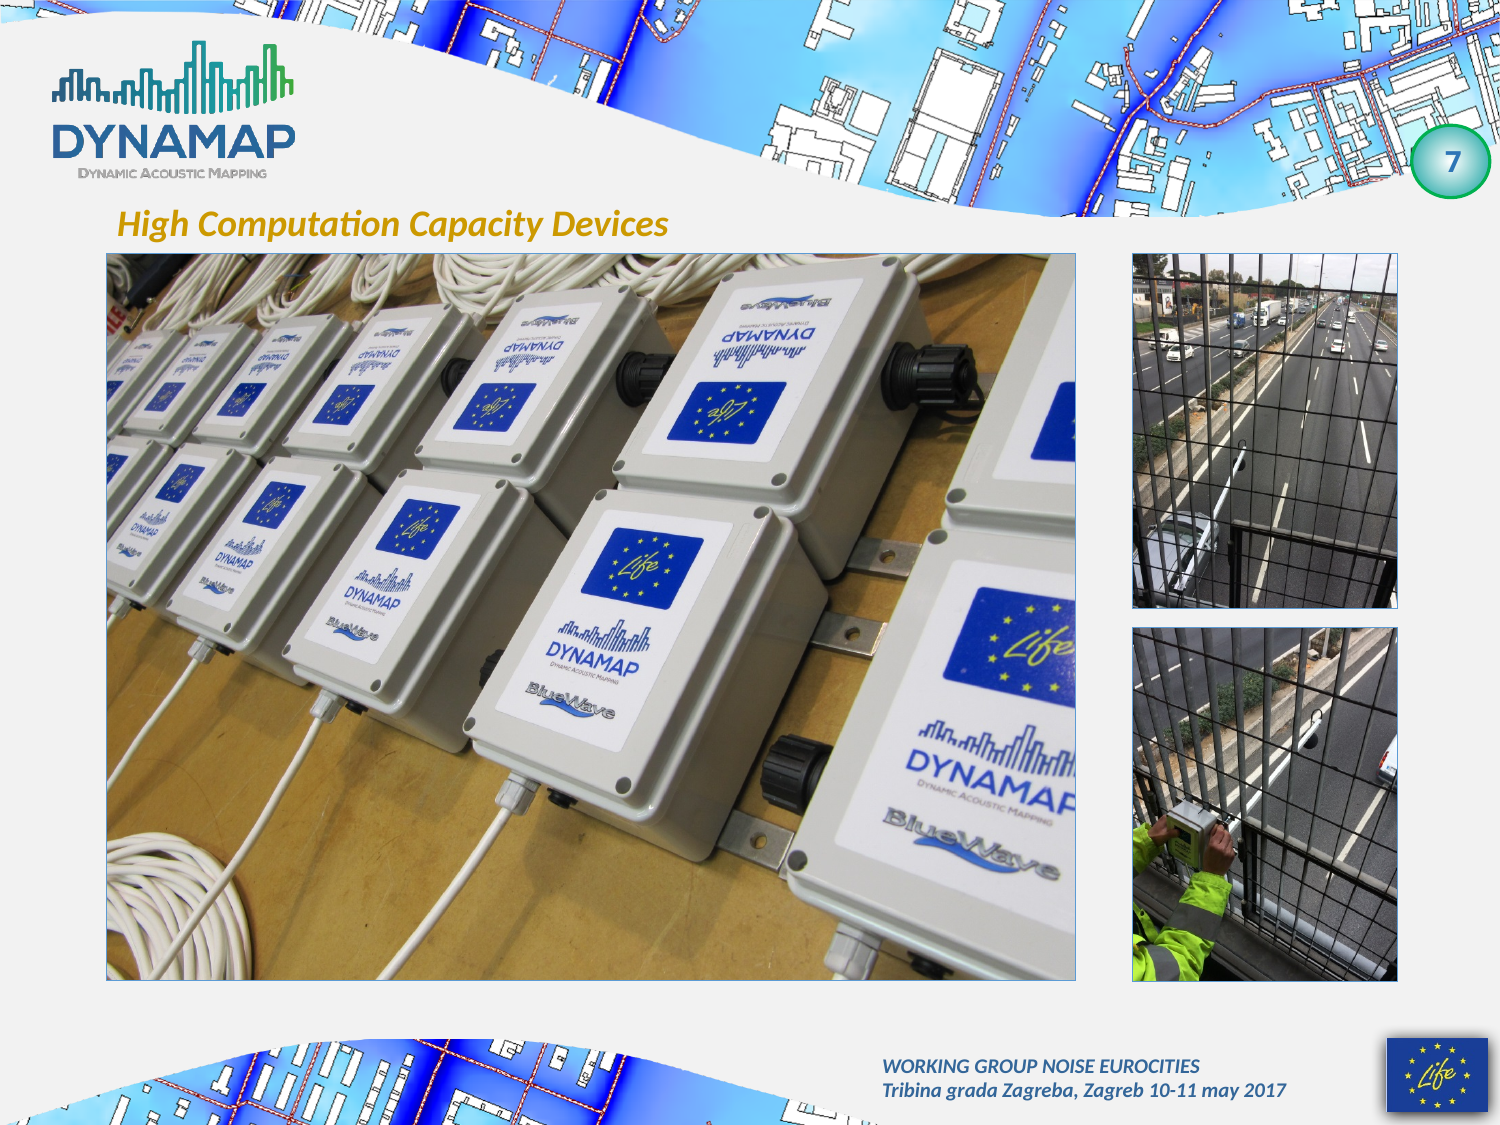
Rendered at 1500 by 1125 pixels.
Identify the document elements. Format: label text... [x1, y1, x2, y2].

picture [1131, 626, 1398, 982]
picture [1386, 1038, 1488, 1112]
text_box High Computation Capacity Devices [102, 191, 685, 252]
picture [1131, 253, 1398, 609]
picture [0, 0, 1500, 217]
picture [106, 253, 1076, 981]
picture [0, 1039, 1002, 1125]
